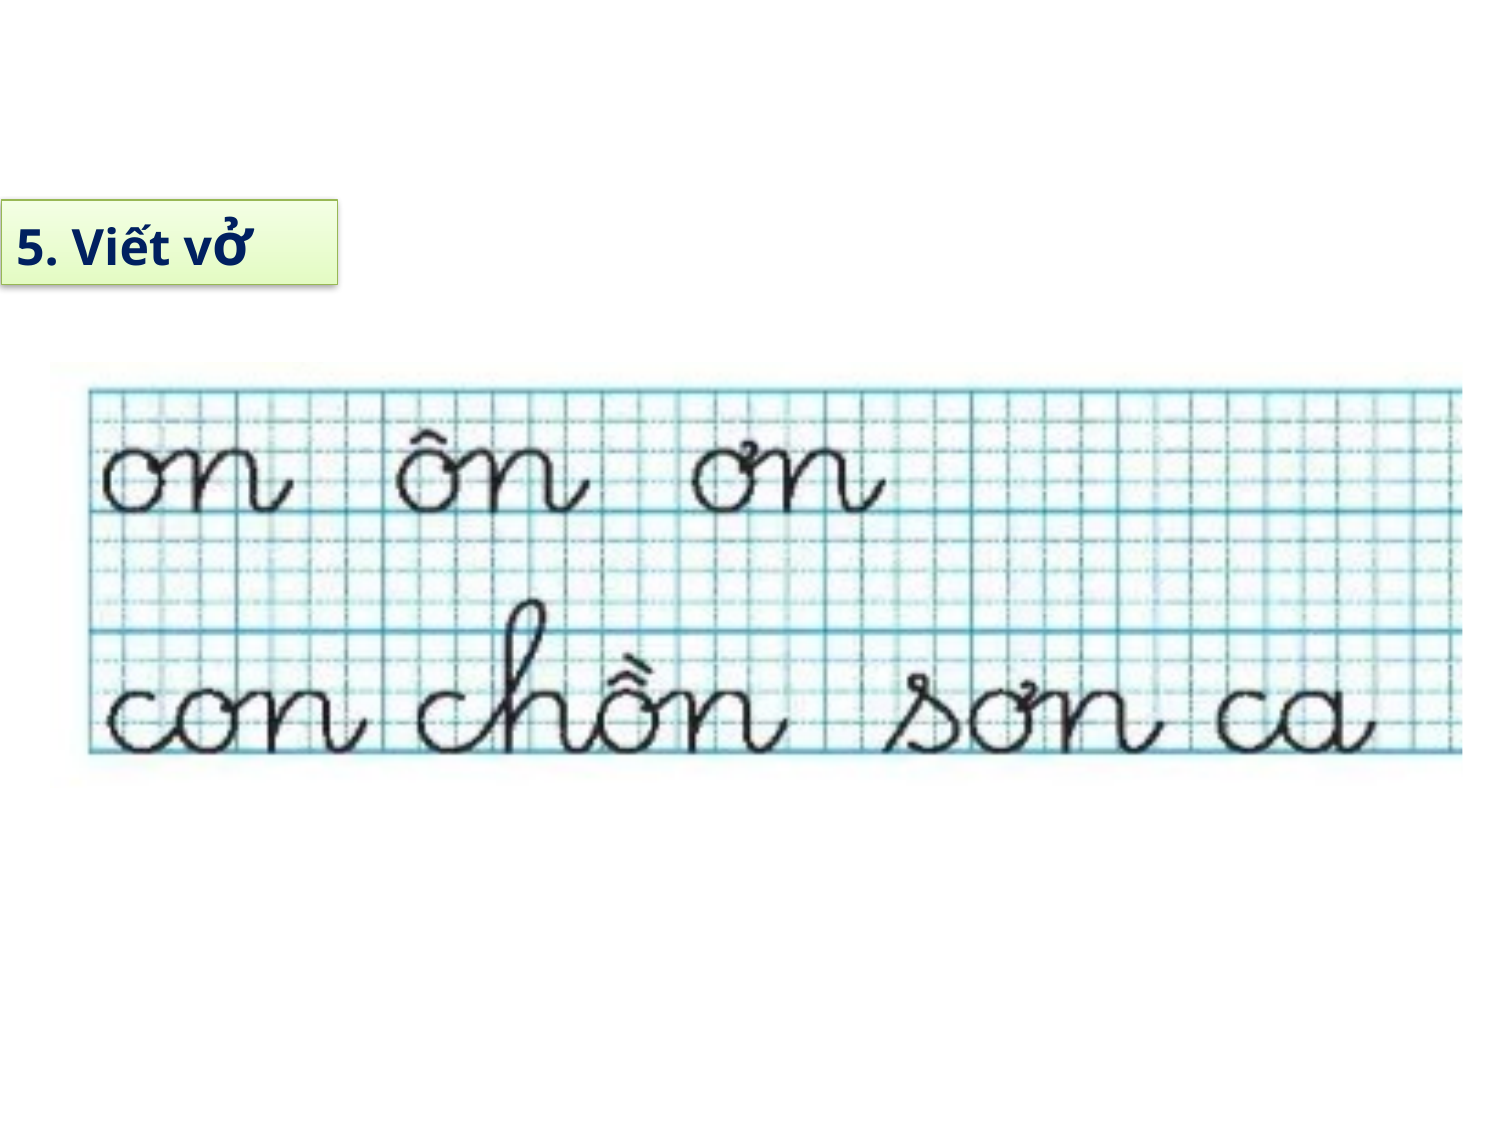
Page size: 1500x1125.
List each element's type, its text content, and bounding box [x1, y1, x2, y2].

text_box 5. Viết vở [1, 199, 338, 285]
picture [49, 362, 1463, 788]
